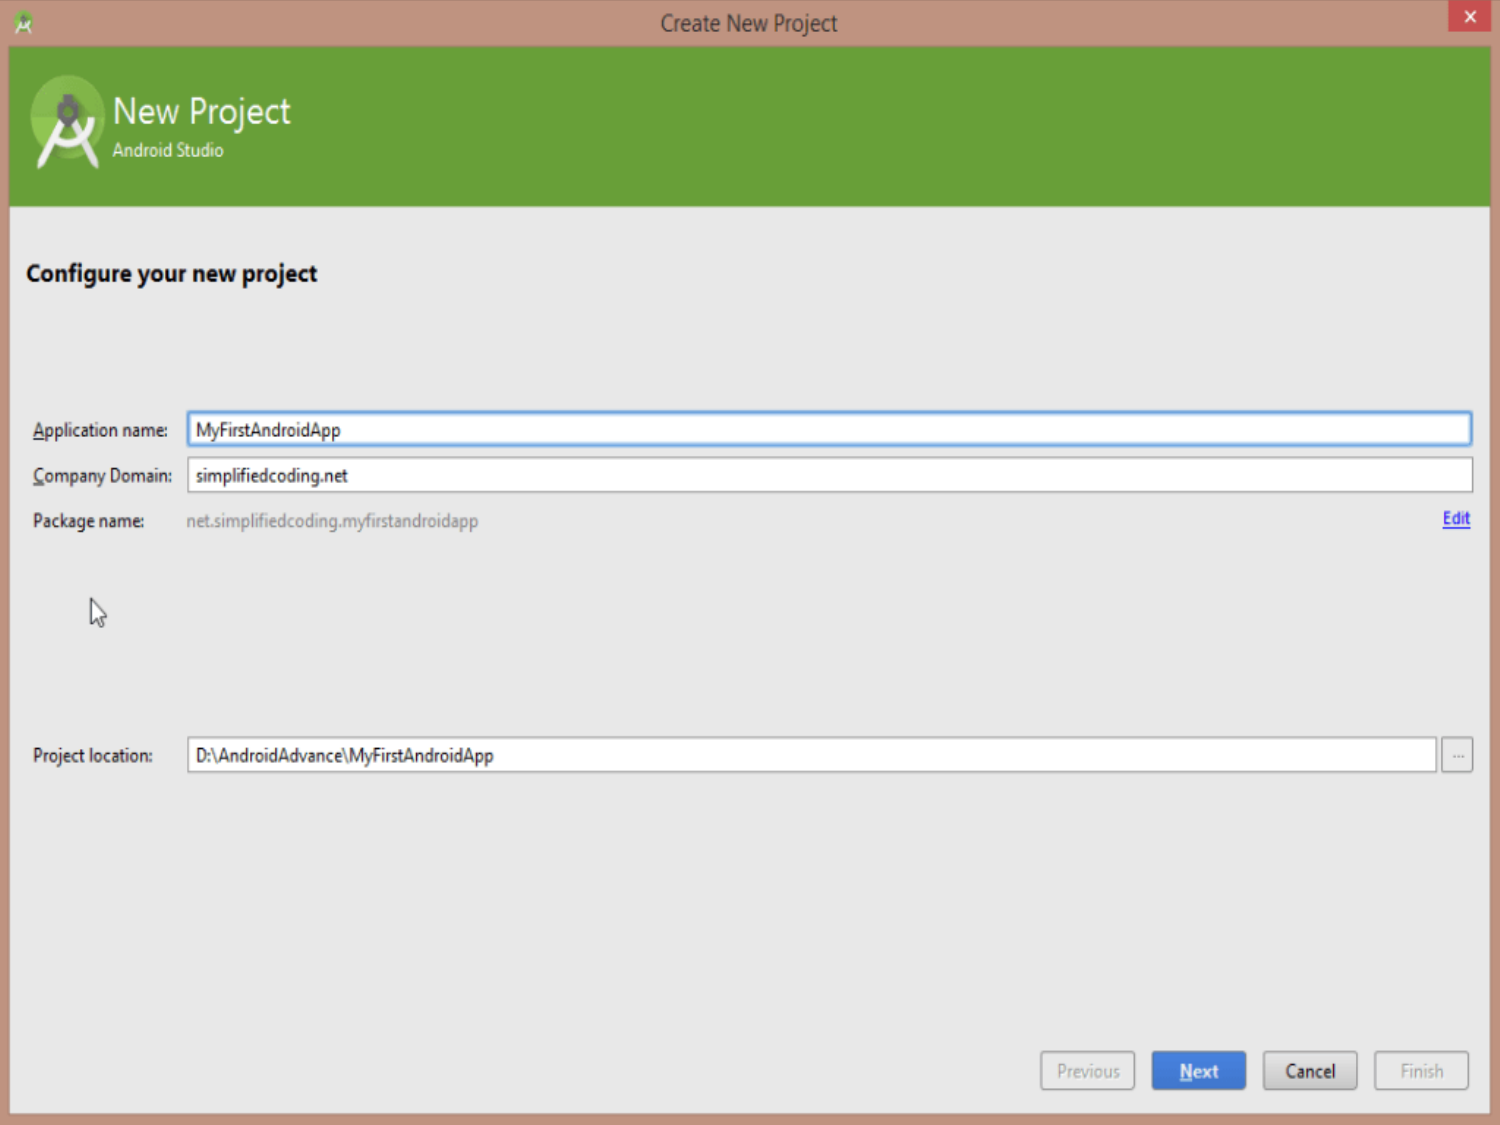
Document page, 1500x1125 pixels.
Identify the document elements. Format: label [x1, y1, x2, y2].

list [0, 0, 1500, 1125]
